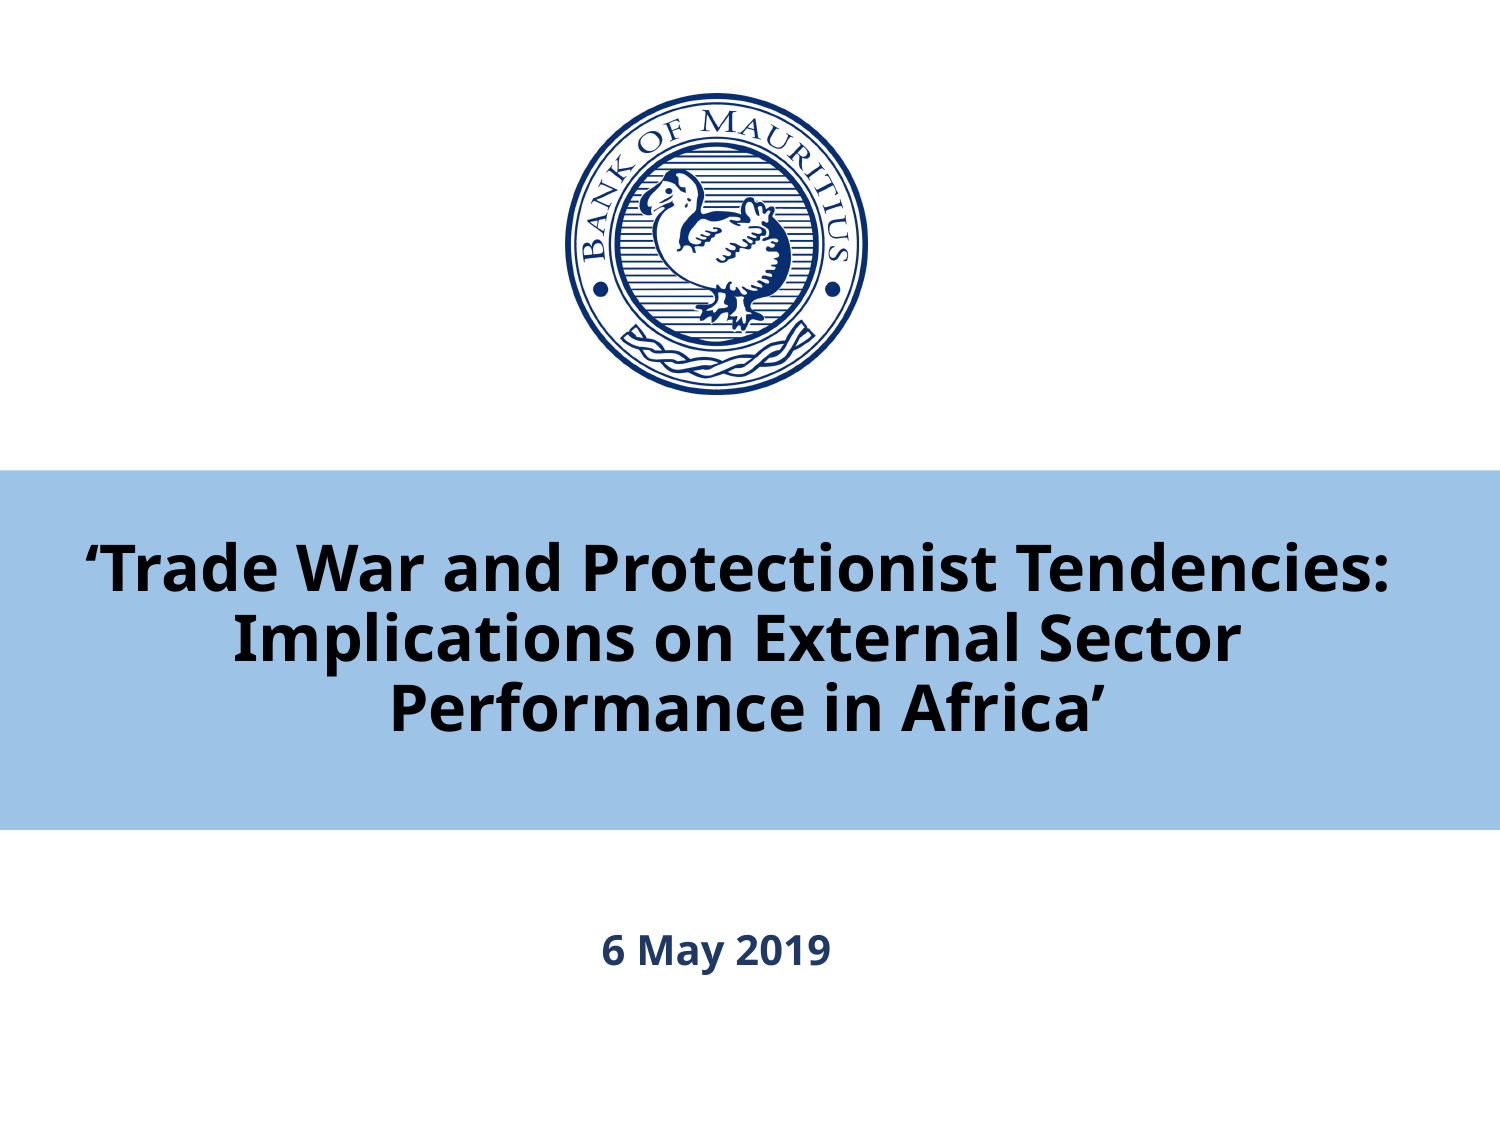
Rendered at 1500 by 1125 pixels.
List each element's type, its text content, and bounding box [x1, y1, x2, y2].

title ‘Trade War and Protectionist Tendencies: Implications on External Sector Performance in Africa’ [0, 470, 1500, 830]
text_box 6 May 2019 [171, 915, 1262, 981]
picture [565, 93, 868, 395]
